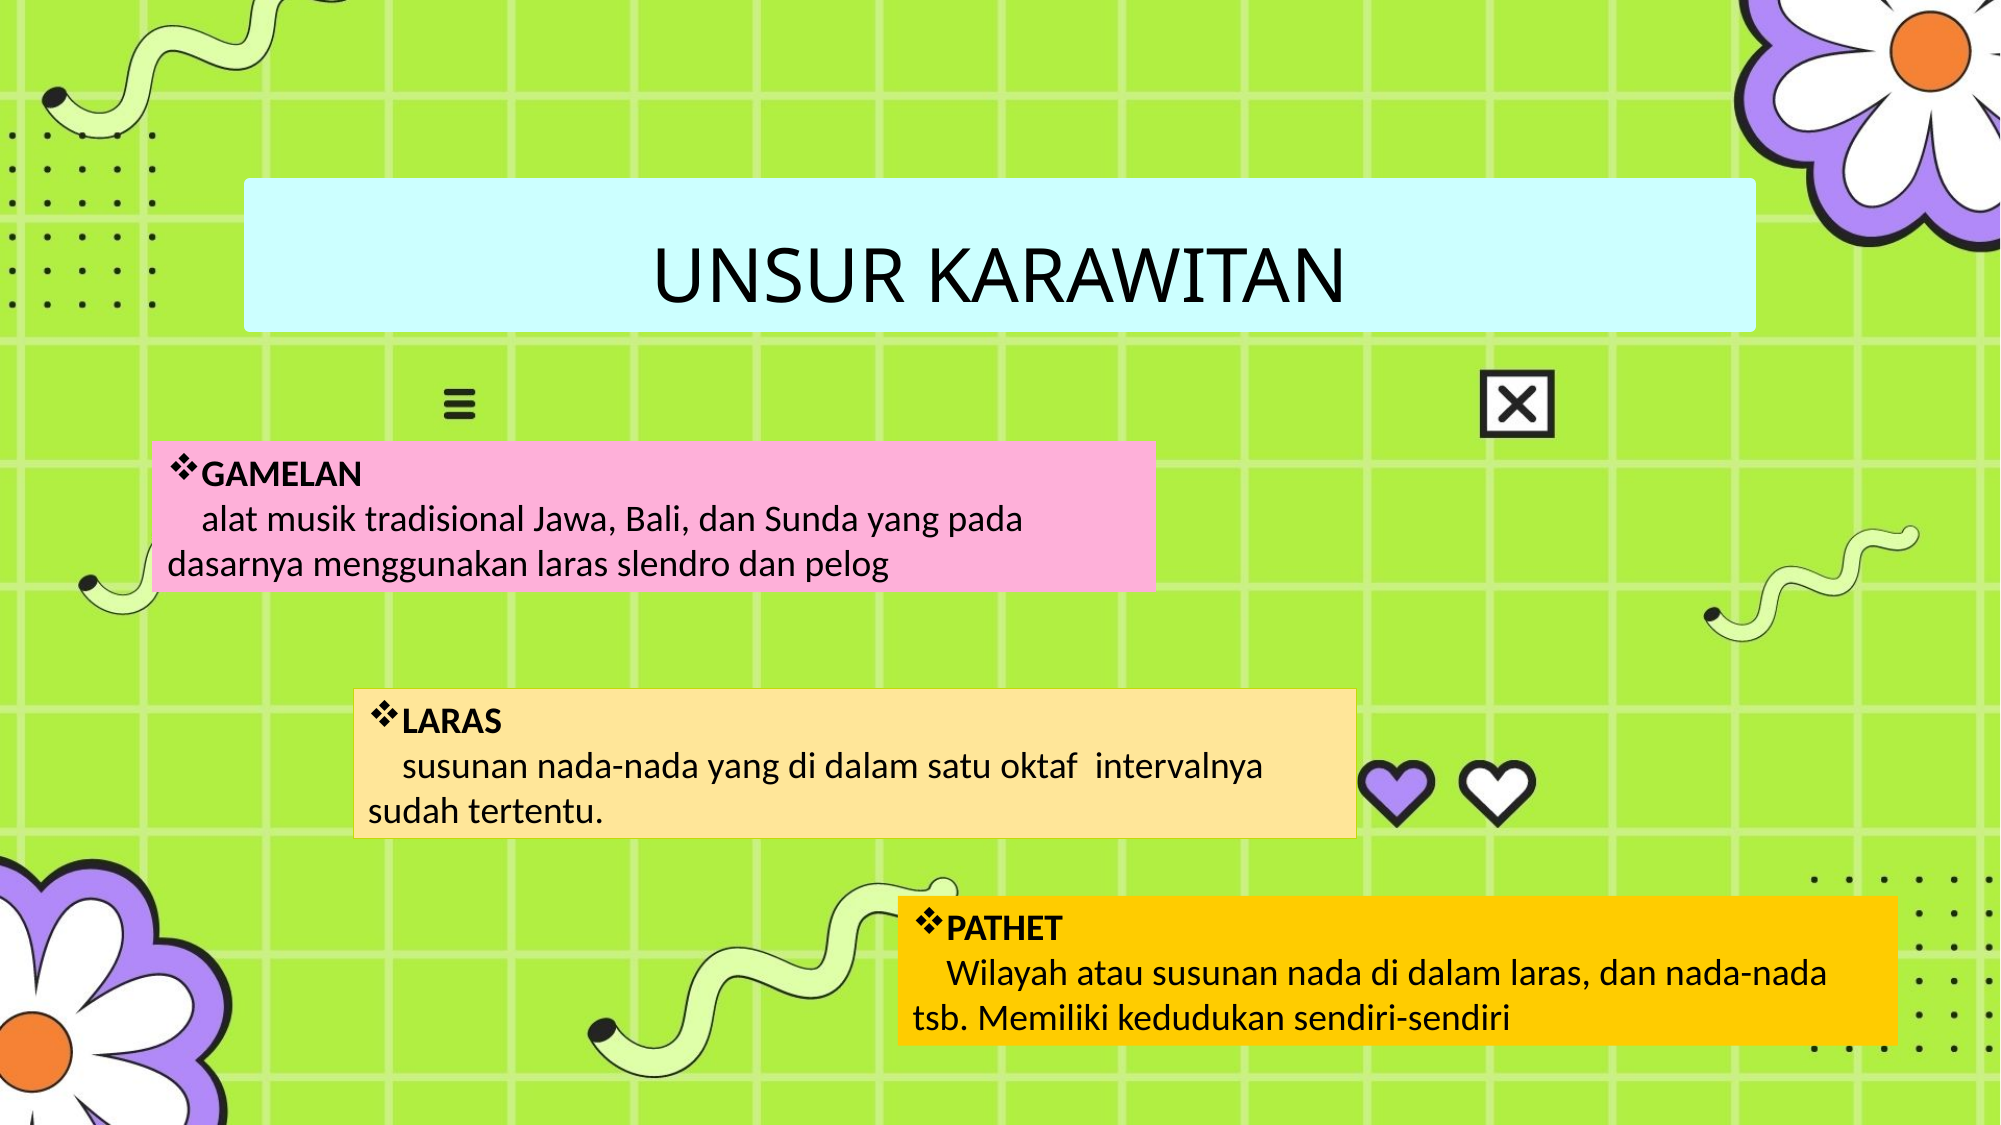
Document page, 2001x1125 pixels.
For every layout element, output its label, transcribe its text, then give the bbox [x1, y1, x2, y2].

text_box LARAS susunan nada-nada yang di dalam satu oktaf intervalnya sudah tertentu. [353, 688, 1357, 839]
text_box GAMELAN alat musik tradisional Jawa, Bali, dan Sunda yang pada dasarnya menggunakan laras slendro dan pelog [152, 441, 1156, 592]
picture [0, 0, 2001, 1125]
title UNSUR KARAWITAN [249, 184, 1750, 327]
text_box PATHET Wilayah atau susunan nada di dalam laras, dan nada-nada tsb. Memiliki kedudukan sendiri-sendiri [897, 895, 1898, 1046]
